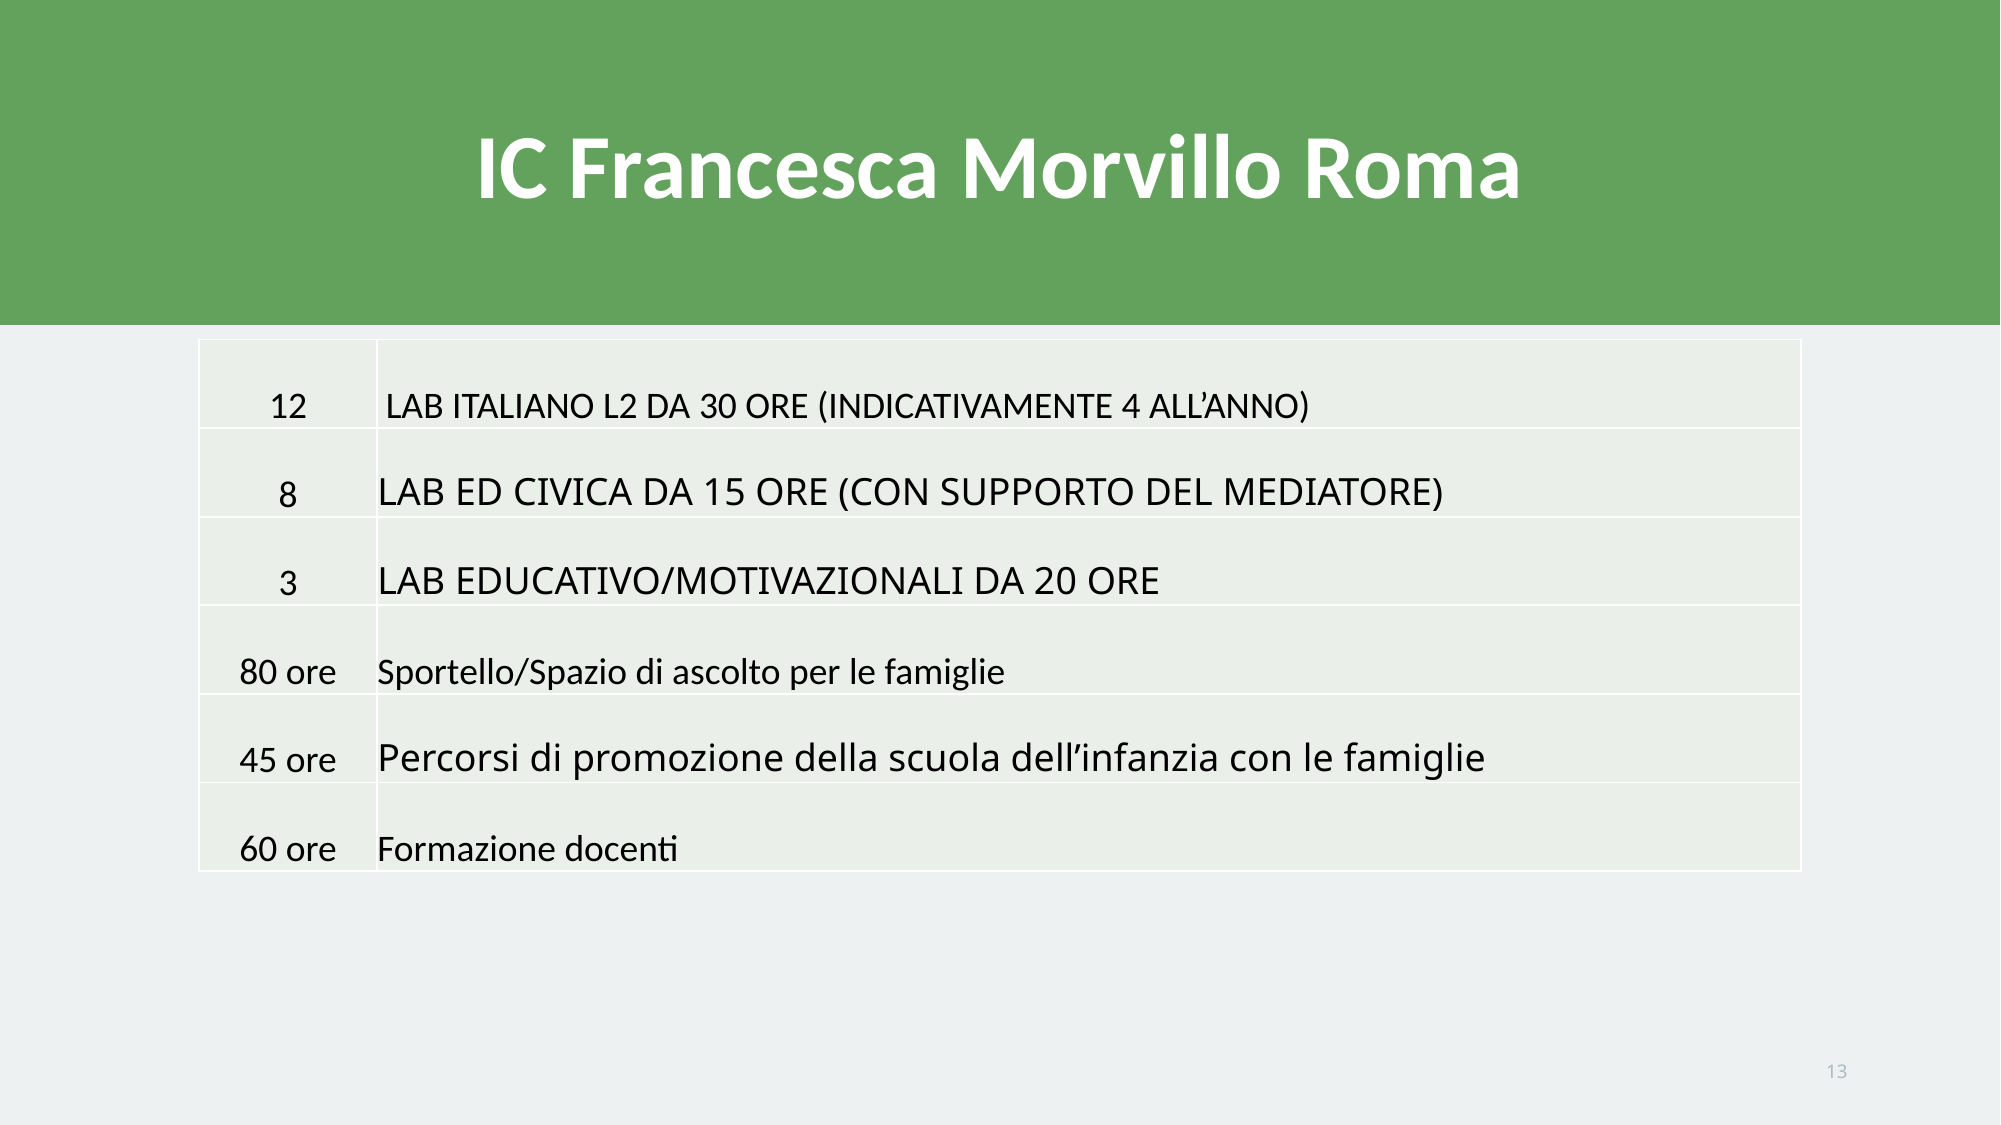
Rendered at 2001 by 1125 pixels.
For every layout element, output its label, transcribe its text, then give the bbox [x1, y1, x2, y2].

title IC Francesca Morvillo Roma [137, 59, 1863, 278]
table_cell LAB EDUCATIVO/MOTIVAZIONALI DA 20 ORE [378, 518, 1800, 604]
table_cell 3 [200, 518, 376, 604]
table_header 12 [200, 340, 376, 427]
table_header LAB ITALIANO L2 DA 30 ORE (INDICATIVAMENTE 4 ALL’ANNO) [378, 340, 1800, 427]
table_cell LAB ED CIVICA DA 15 ORE (CON SUPPORTO DEL MEDIATORE) [378, 429, 1800, 516]
table_cell Percorsi di promozione della scuola dell’infanzia con le famiglie [378, 695, 1800, 782]
table_cell Formazione docenti [378, 783, 1800, 870]
table_cell 45 ore [200, 695, 376, 782]
table_cell 80 ore [200, 606, 376, 693]
table_cell 8 [200, 429, 376, 516]
slide_number 13 [1412, 1042, 1863, 1103]
table_cell 60 ore [200, 783, 376, 870]
table_cell Sportello/Spazio di ascolto per le famiglie [378, 606, 1800, 693]
